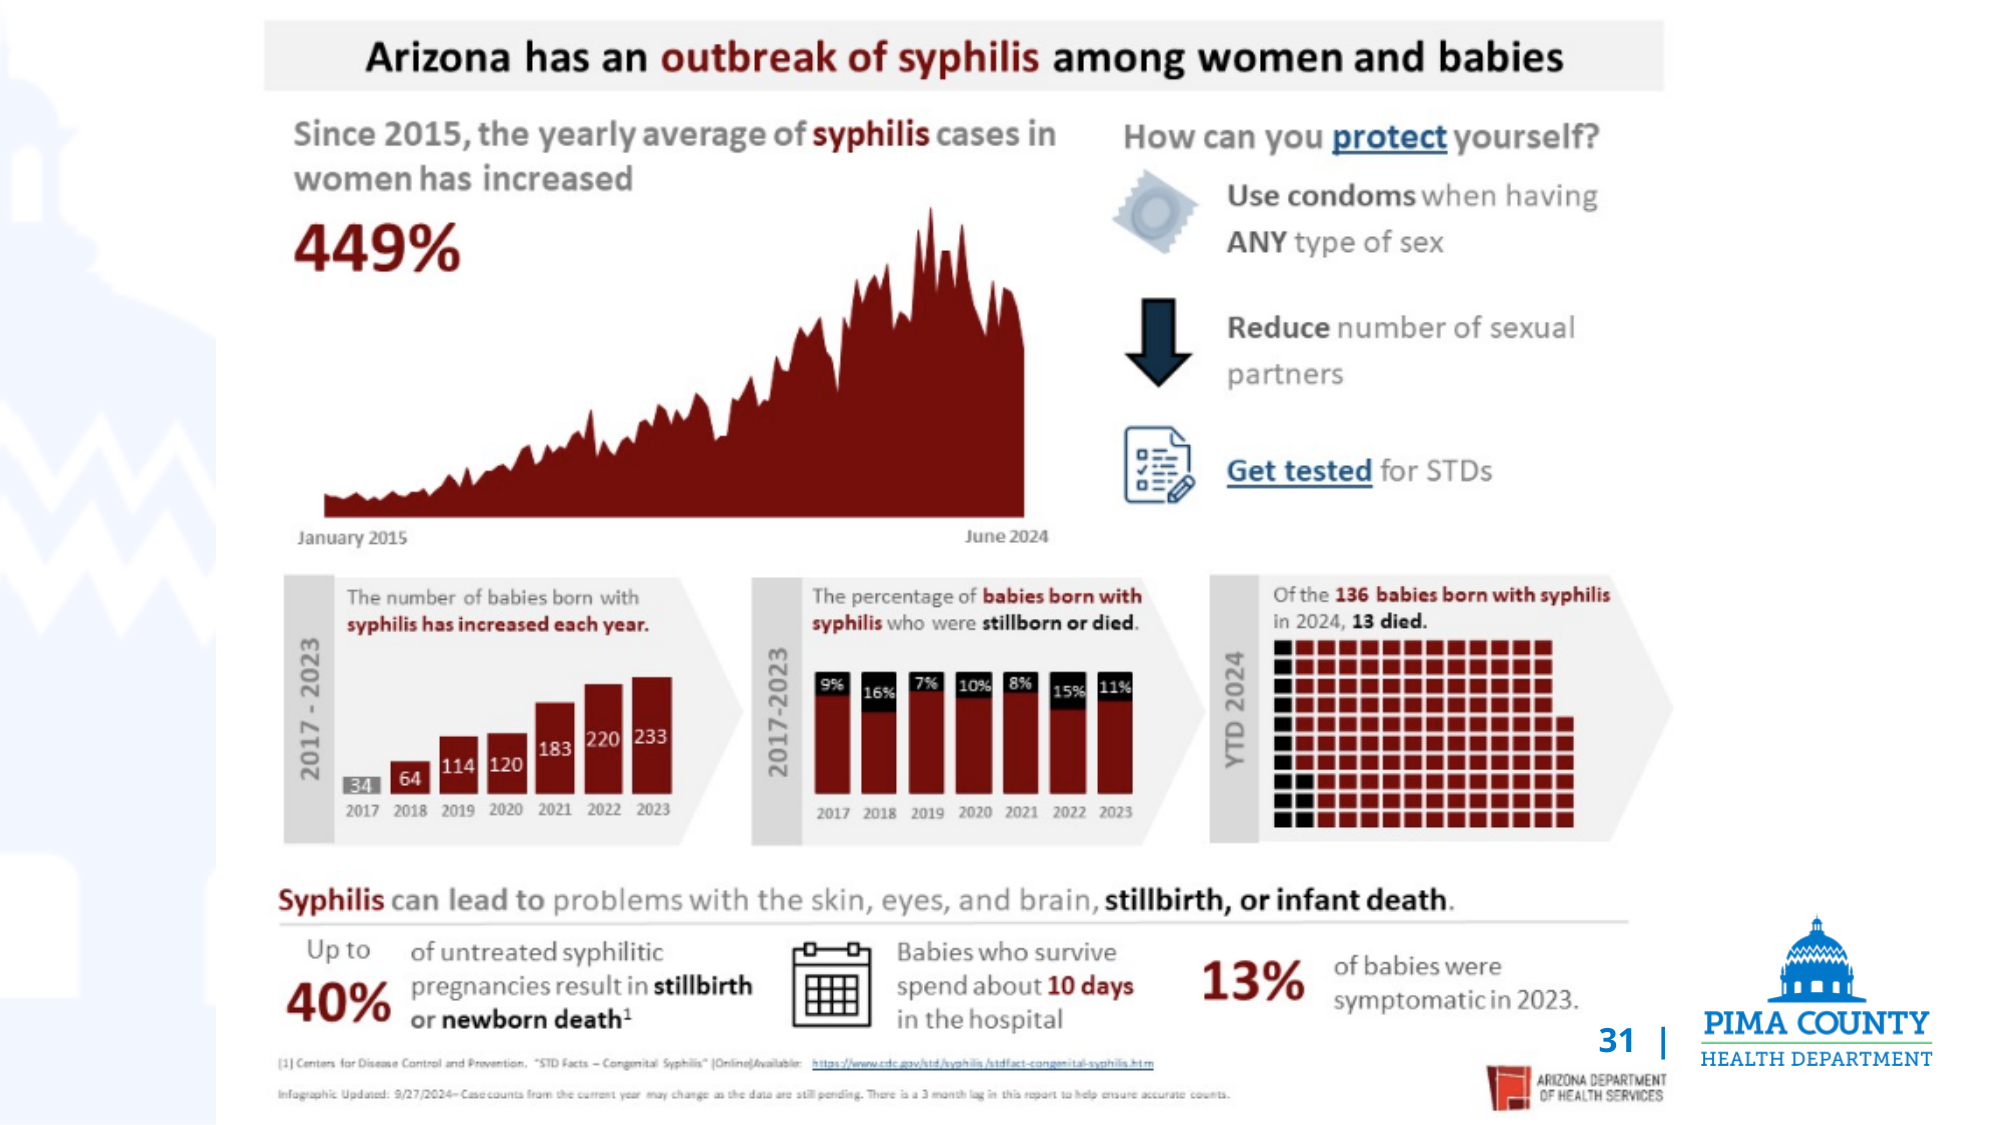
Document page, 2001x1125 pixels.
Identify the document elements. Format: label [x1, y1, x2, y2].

picture [1701, 912, 1933, 1066]
picture [216, 1, 1686, 1125]
